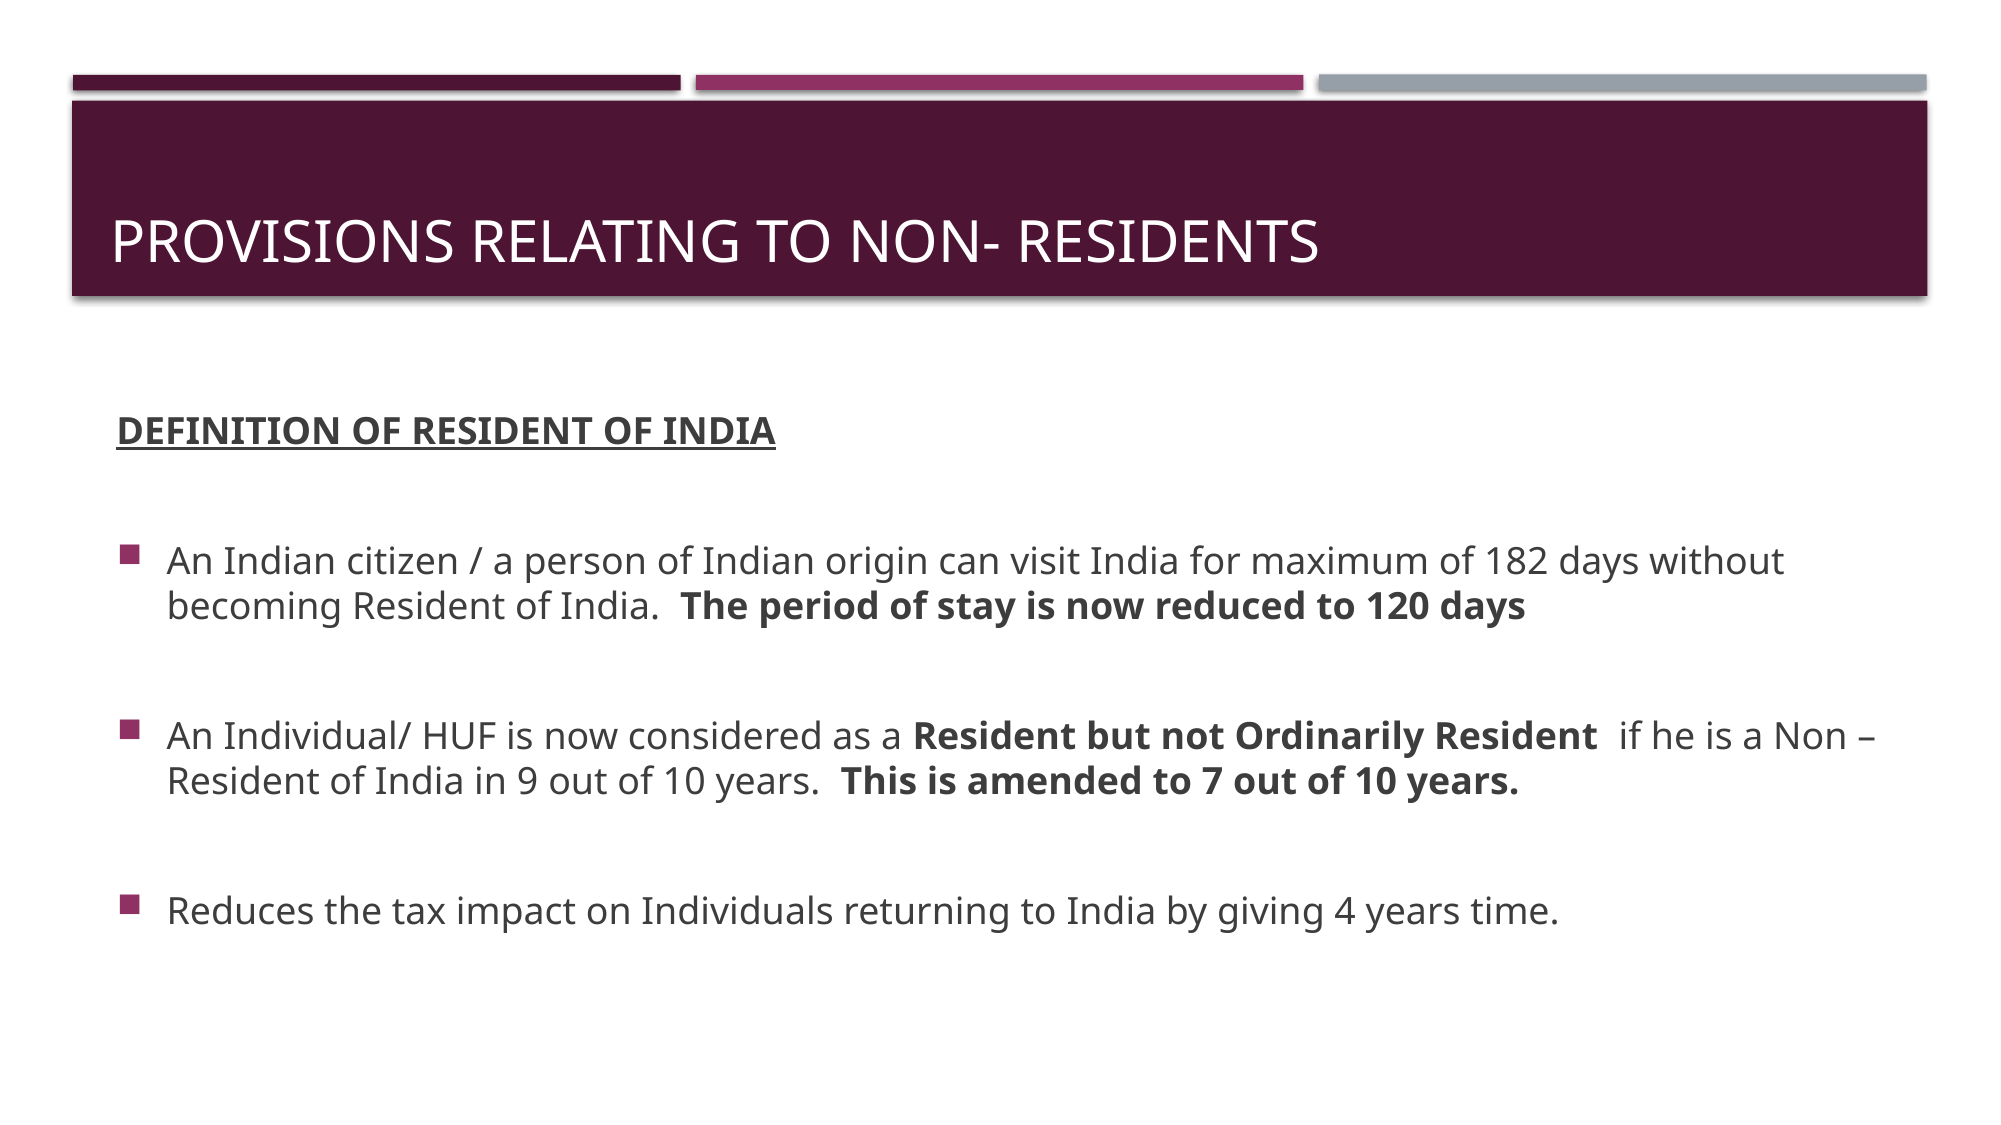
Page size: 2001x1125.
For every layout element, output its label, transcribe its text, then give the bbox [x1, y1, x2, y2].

title Provisions relating to non- residents [95, 115, 1905, 282]
list DEFINITION OF RESIDENT OF INDIA An Indian citizen / a person of Indian origin can visit India for maximum of 182 days without becoming Resident of India. The period of stay is now reduced to 120 days An Individual/ HUF is now considered as a Resident but not Ordinarily Resident if he is a Non – Resident of India in 9 out of 10 years. This is amended to 7 out of 10 years. Reduces the tax impact on Individuals returning to India by giving 4 years time. [101, 399, 1911, 1069]
